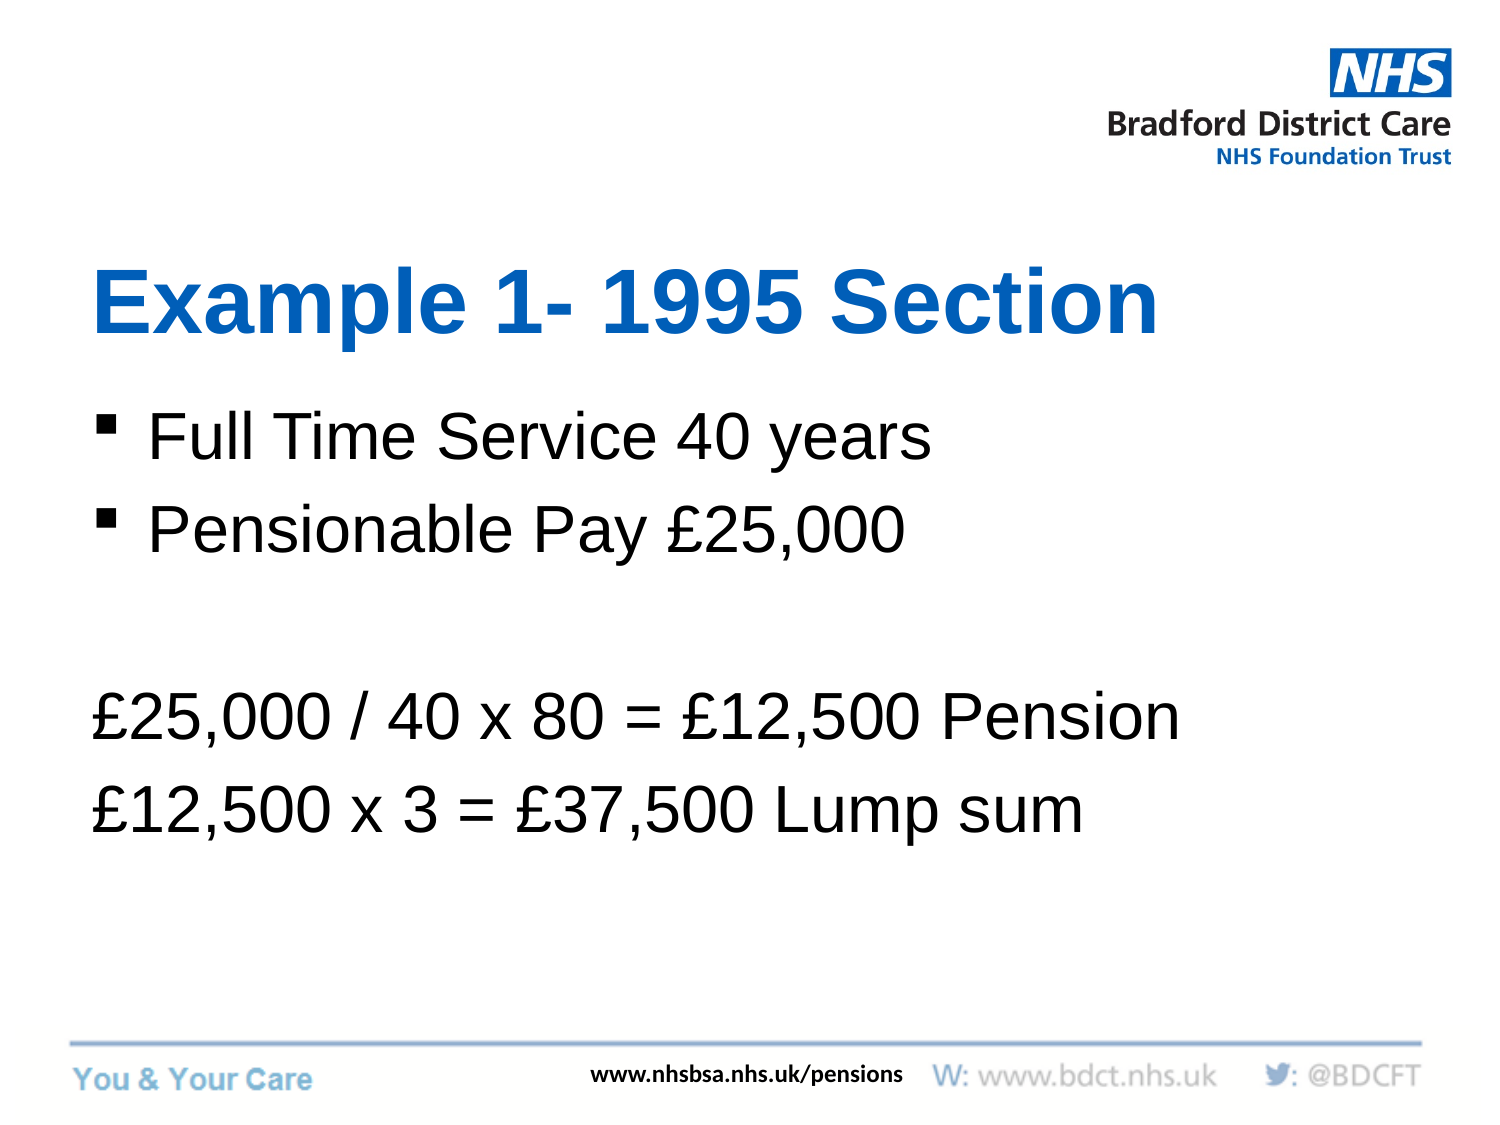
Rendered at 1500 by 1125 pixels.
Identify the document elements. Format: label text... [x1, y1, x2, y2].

picture [938, 0, 1500, 252]
picture [15, 1025, 1481, 1125]
title Example 1- 1995 Section [76, 196, 1352, 385]
footer www.nhsbsa.nhs.uk/pensions [512, 1042, 988, 1103]
subtitle Full Time Service 40 years Pensionable Pay £25,000 £25,000 / 40 x 80 = £12,500 Pension £12,500 x 3 = £37,500 Lump sum [76, 385, 1436, 1000]
